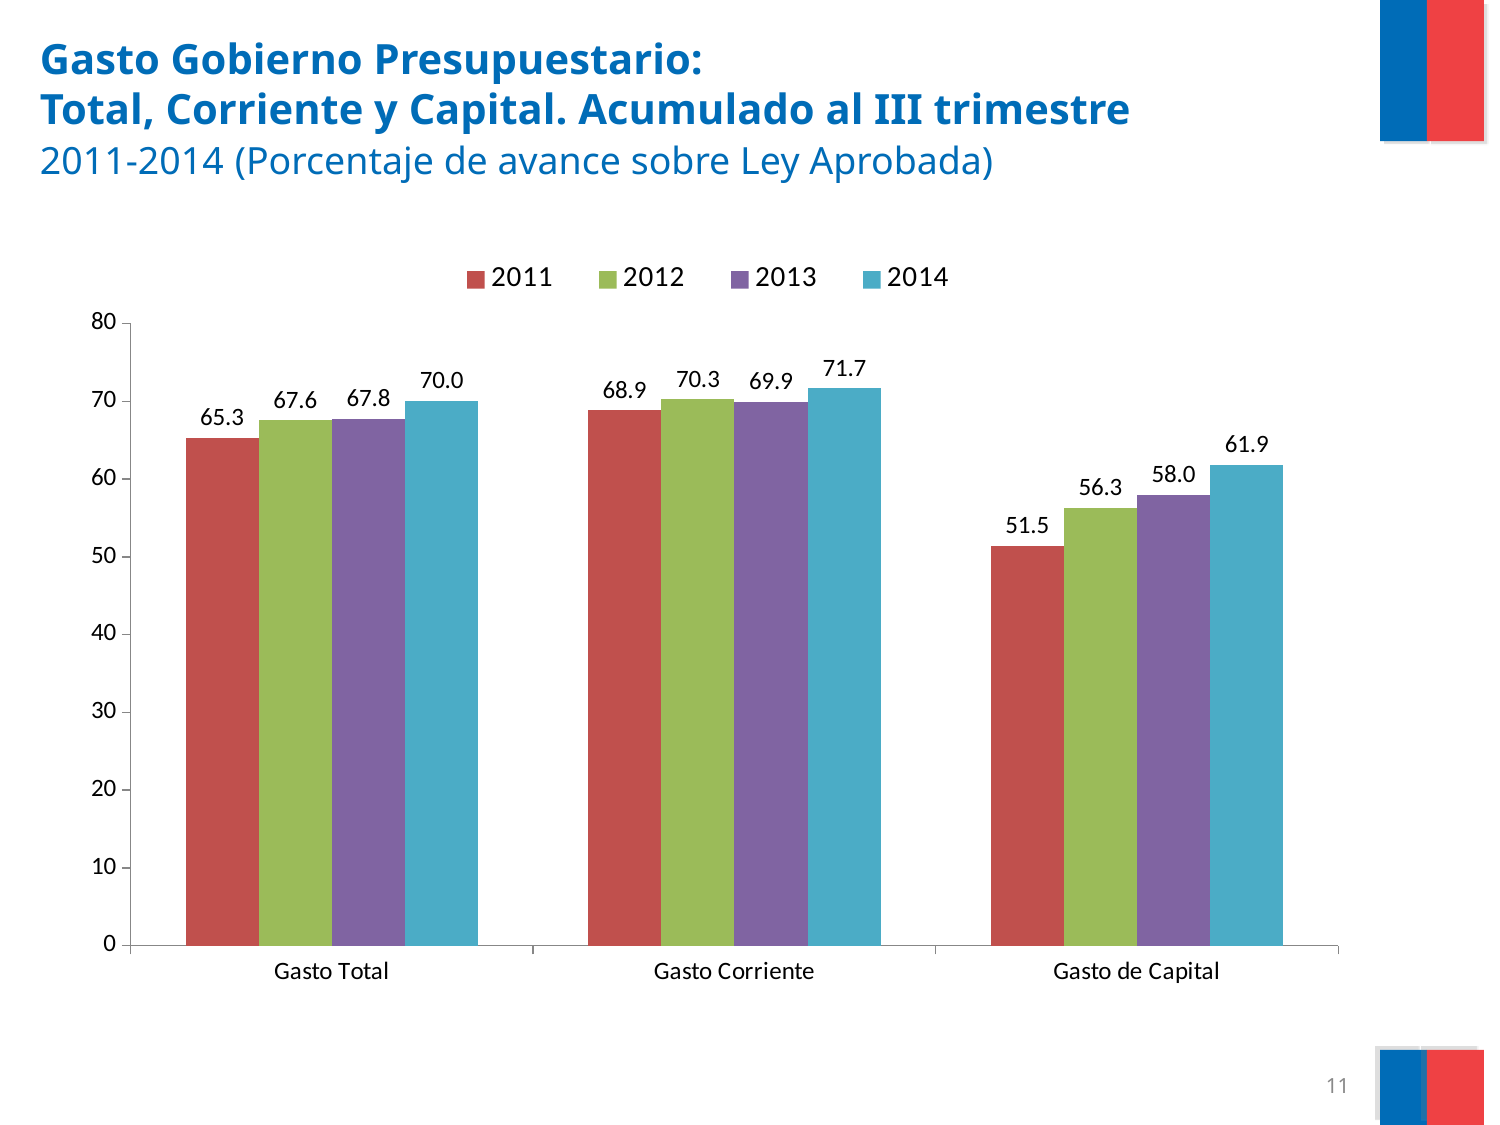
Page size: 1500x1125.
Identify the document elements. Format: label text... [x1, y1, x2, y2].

slide_number 11 [1014, 1070, 1365, 1103]
chart [64, 243, 1365, 1001]
title Gasto Gobierno Presupuestario: Total, Corriente y Capital. Acumulado al III trimestre 2011-2014 (Porcentaje de avance sobre Ley Aprobada) [24, 24, 1365, 213]
